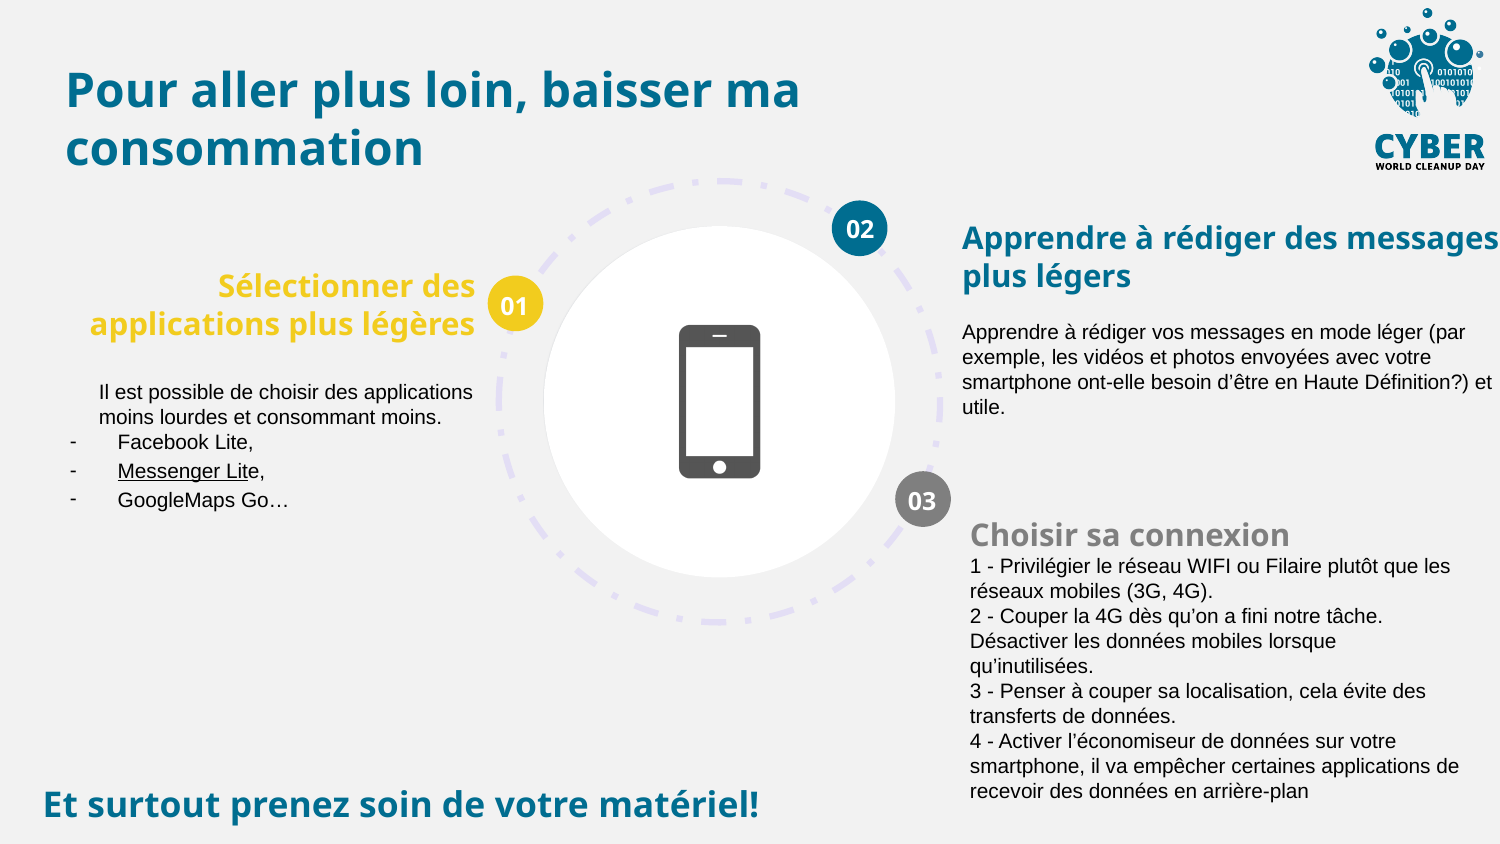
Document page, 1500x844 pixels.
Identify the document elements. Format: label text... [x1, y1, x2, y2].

text_box Apprendre à rédiger des messages plus légers Apprendre à rédiger vos messages en mode léger (par exemple, les vidéos et photos envoyées avec votre smartphone ont-elle besoin d’être en Haute Définition?) et utile. [950, 213, 1500, 437]
text_box [842, 250, 877, 257]
text_box 02 [834, 207, 897, 250]
text_box 01 [489, 284, 552, 327]
text_box [907, 522, 939, 527]
picture [1369, 7, 1485, 170]
text_box [841, 200, 878, 207]
text_box Sélectionner des applications plus légères Il est possible de choisir des applications moins lourdes et consommant moins. Facebook Lite, Messenger Lite, GoogleMaps Go… [31, 261, 488, 543]
text_box Pour aller plus loin, baisser ma consommation [53, 54, 880, 179]
text_box Et surtout prenez soin de votre matériel! [31, 776, 858, 833]
text_box [495, 275, 536, 284]
text_box [498, 181, 941, 623]
text_box Choisir sa connexion 1 - Privilégier le réseau WIFI ou Filaire plutôt que les réseaux mobiles (3G, 4G). 2 - Couper la 4G dès qu’on a fini notre tâche. Désactiver les données mobiles lorsque qu’inutilisées. 3 - Penser à couper sa localisation, cela évite des transferts de données. 4 - Activer l’économiseur de données sur votre smartphone, il va empêcher certaines applications de recevoir des données en arrière-plan [958, 509, 1474, 676]
text_box [500, 327, 531, 332]
text_box 03 [896, 480, 959, 522]
text_box [902, 471, 944, 480]
picture [628, 310, 811, 493]
text_box [543, 226, 896, 578]
